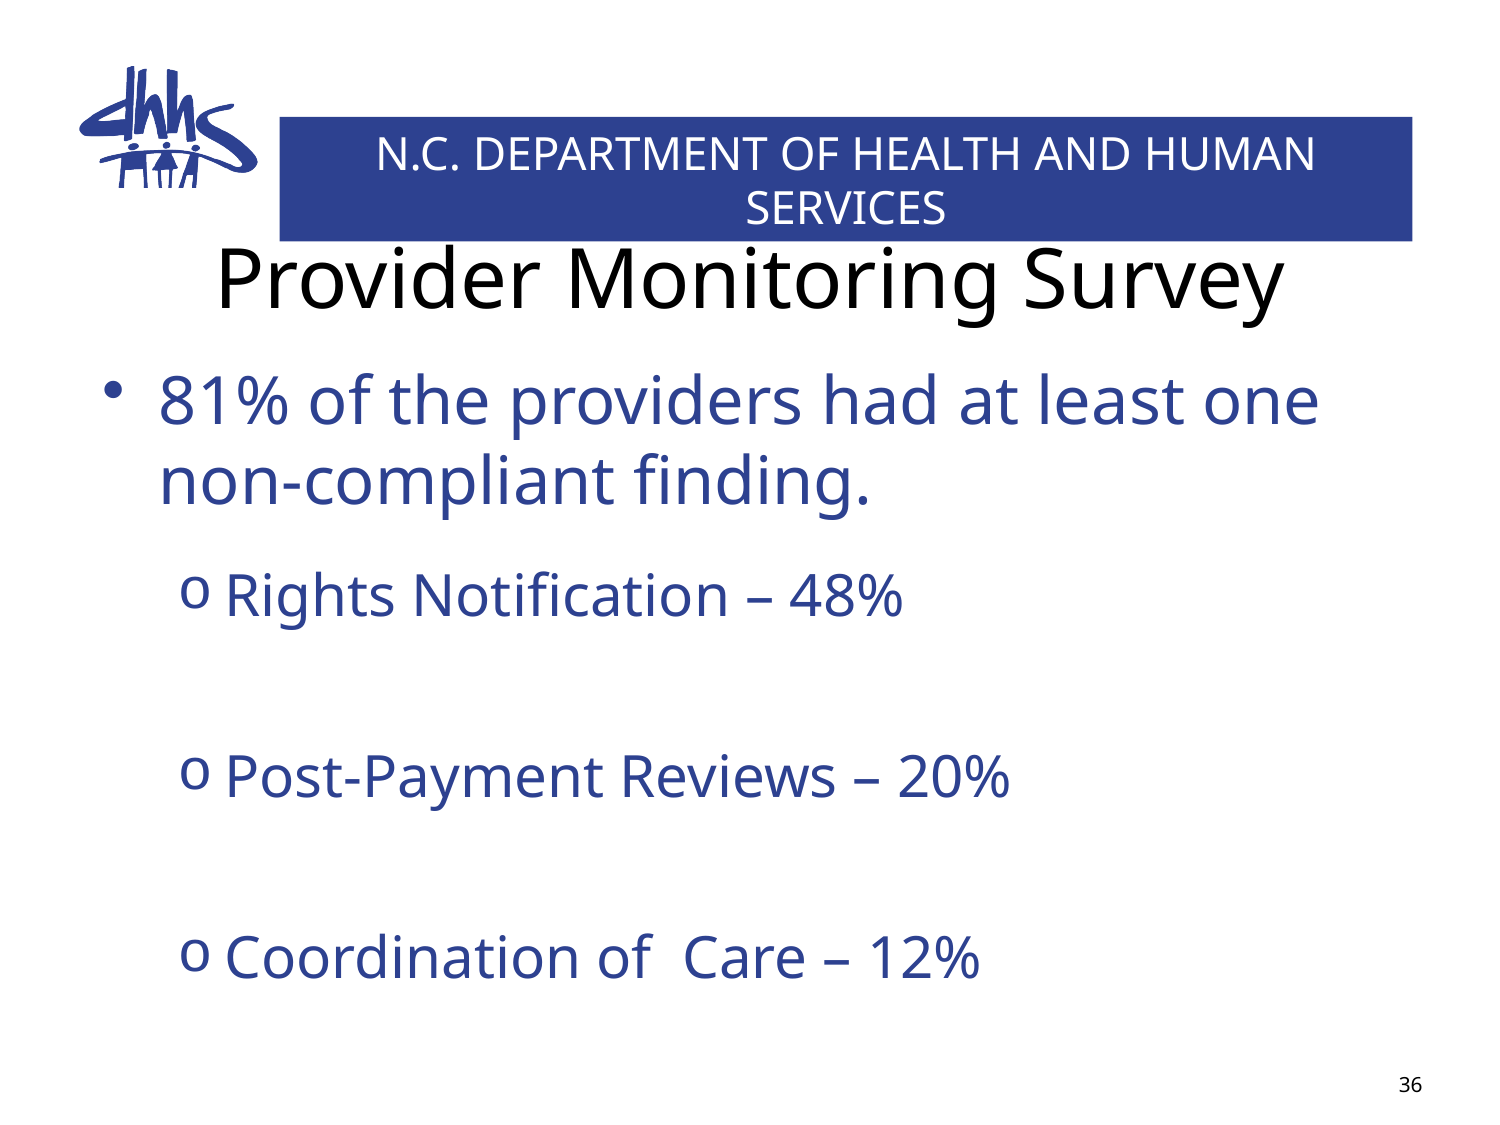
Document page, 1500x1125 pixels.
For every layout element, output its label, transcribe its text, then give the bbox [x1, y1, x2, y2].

slide_number 36 [1125, 1064, 1438, 1103]
list 81% of the providers had at least one non-compliant finding. Rights Notification – 48% Post-Payment Reviews – 20% Coordination of Care – 12% [87, 350, 1413, 1025]
title Provider Monitoring Survey [87, 200, 1413, 350]
picture [79, 66, 286, 188]
